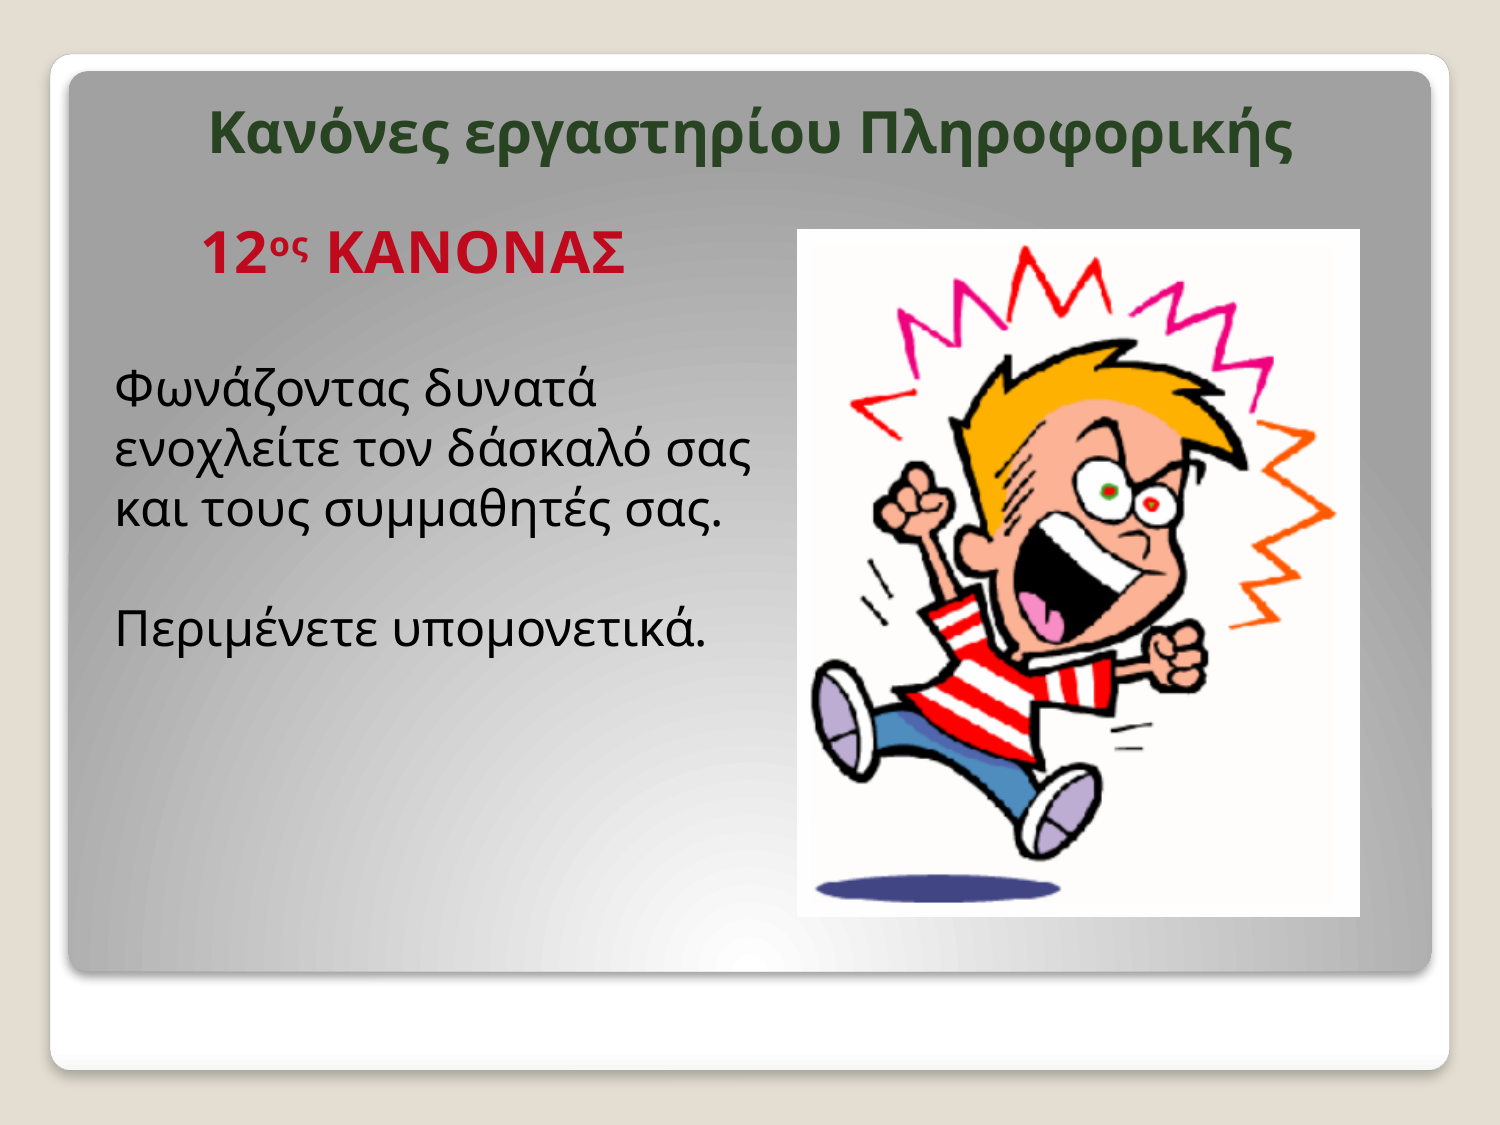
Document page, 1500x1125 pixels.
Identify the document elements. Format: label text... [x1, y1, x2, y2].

title Κανόνες εργαστηρίου Πληροφορικής [53, 66, 1447, 173]
picture [796, 229, 1360, 918]
text_box Φωνάζοντας δυνατά ενοχλείτε τον δάσκαλό σας και τους συμμαθητές σας. Περιμένετε υπομονετικά. [100, 349, 789, 664]
text_box 12ος ΚΑΝΟΝΑΣ [76, 208, 750, 294]
